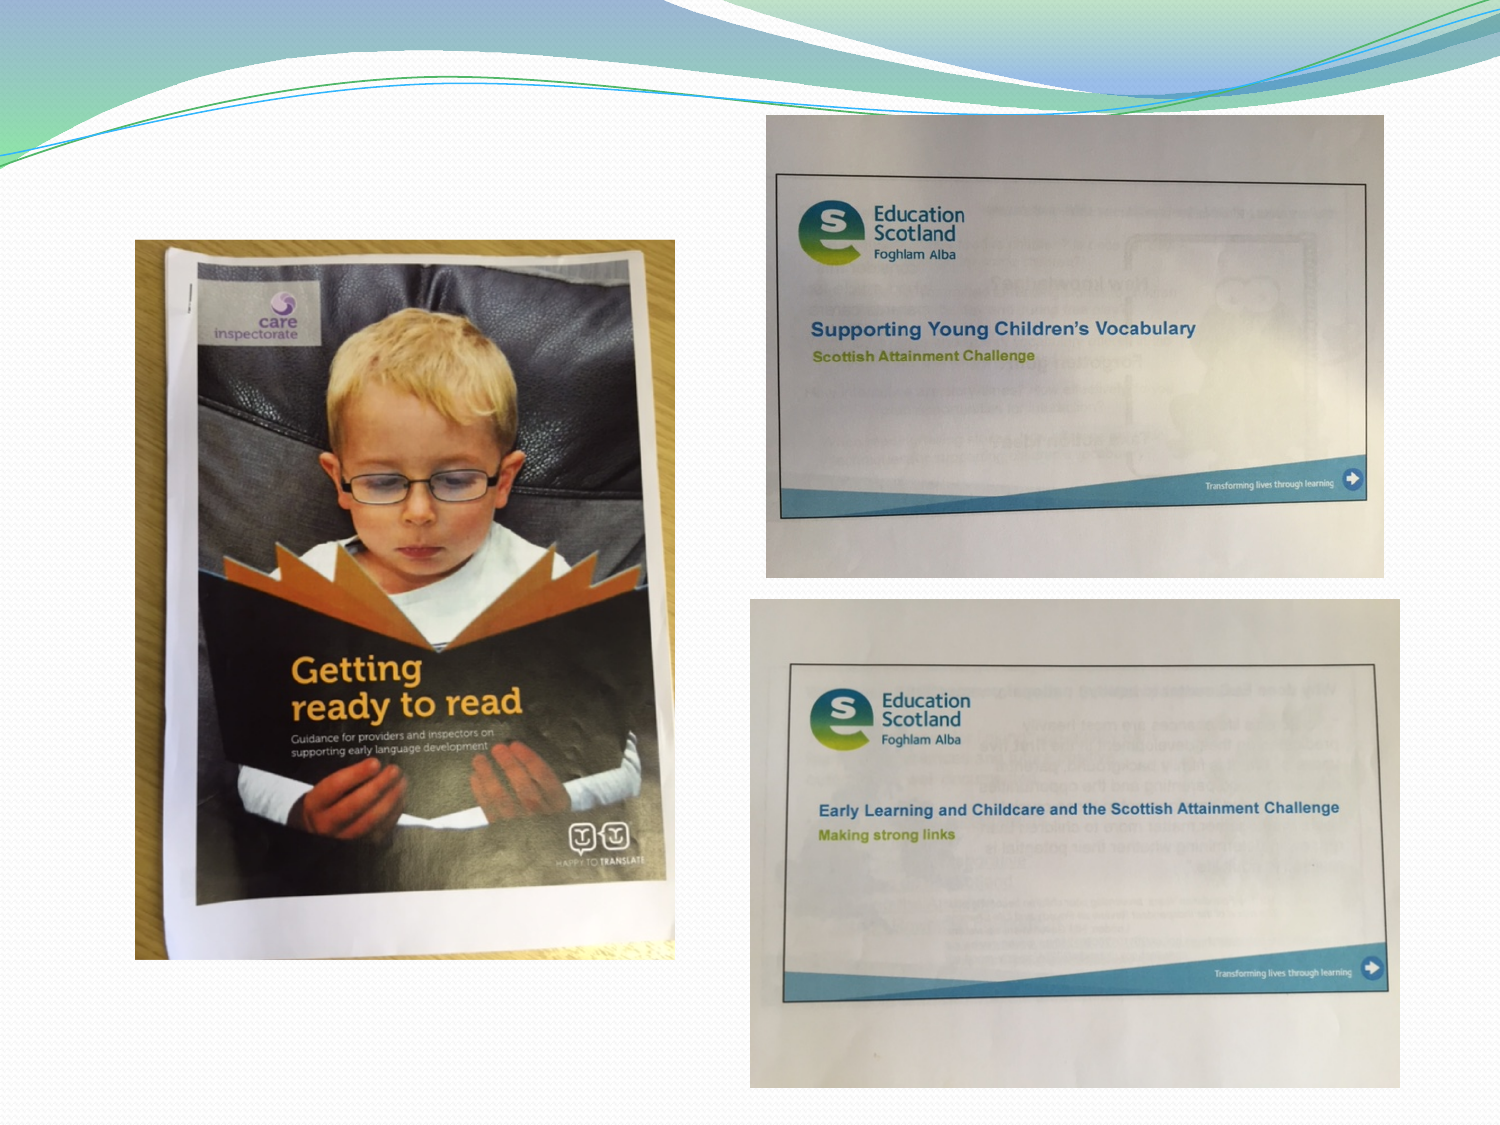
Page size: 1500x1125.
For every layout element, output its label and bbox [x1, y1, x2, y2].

picture [766, 115, 1384, 579]
picture [749, 599, 1401, 1088]
list [43, 329, 765, 871]
picture [135, 240, 675, 329]
picture [135, 882, 675, 959]
